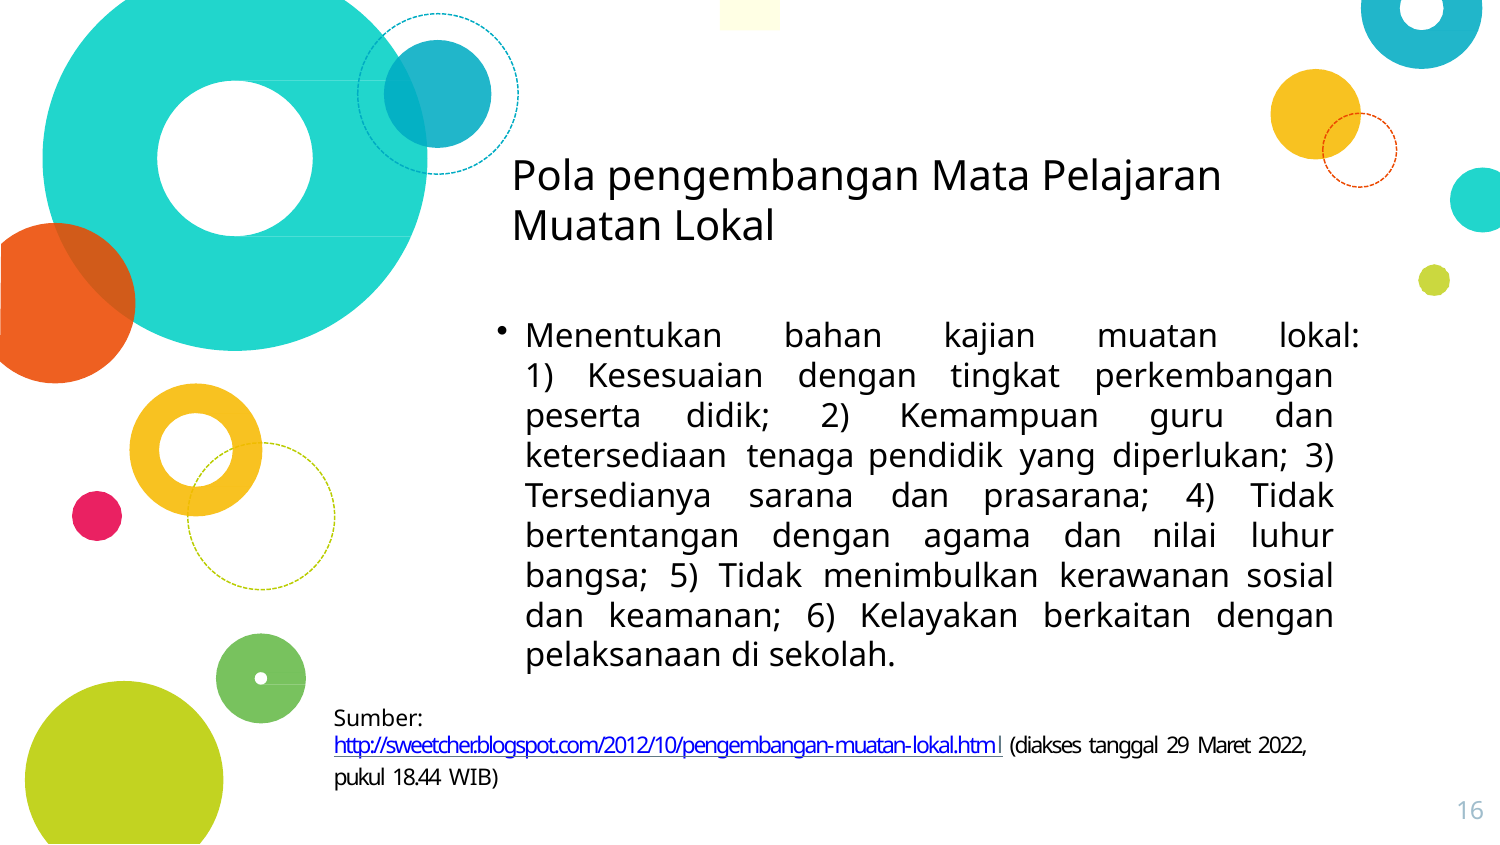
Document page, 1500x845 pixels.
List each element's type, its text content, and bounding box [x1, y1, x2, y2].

text_box [719, 0, 780, 31]
slide_number 16 [1447, 794, 1488, 845]
text_box Menentukan bahan kajian muatan lokal: 1) Kesesuaian dengan tingkat perkembangan peserta didik; 2) Kemampuan guru dan ketersediaan tenaga pendidik yang diperlukan; 3) Tersedianya sarana dan prasarana; 4) Tidak bertentangan dengan agama dan nilai luhur bangsa; 5) Tidak menimbulkan kerawanan sosial dan keamanan; 6) Kelayakan berkaitan dengan pelaksanaan di sekolah. Sumber: http://sweetcher.blogspot.com/2012/10/pengembangan-muatan-lokal.html (diakses tanggal 29 Maret 2022, pukul 18.44 WIB) [331, 311, 1370, 790]
title Pola pengembangan Mata Pelajaran Muatan Lokal [509, 146, 1331, 291]
picture [1418, 264, 1450, 296]
